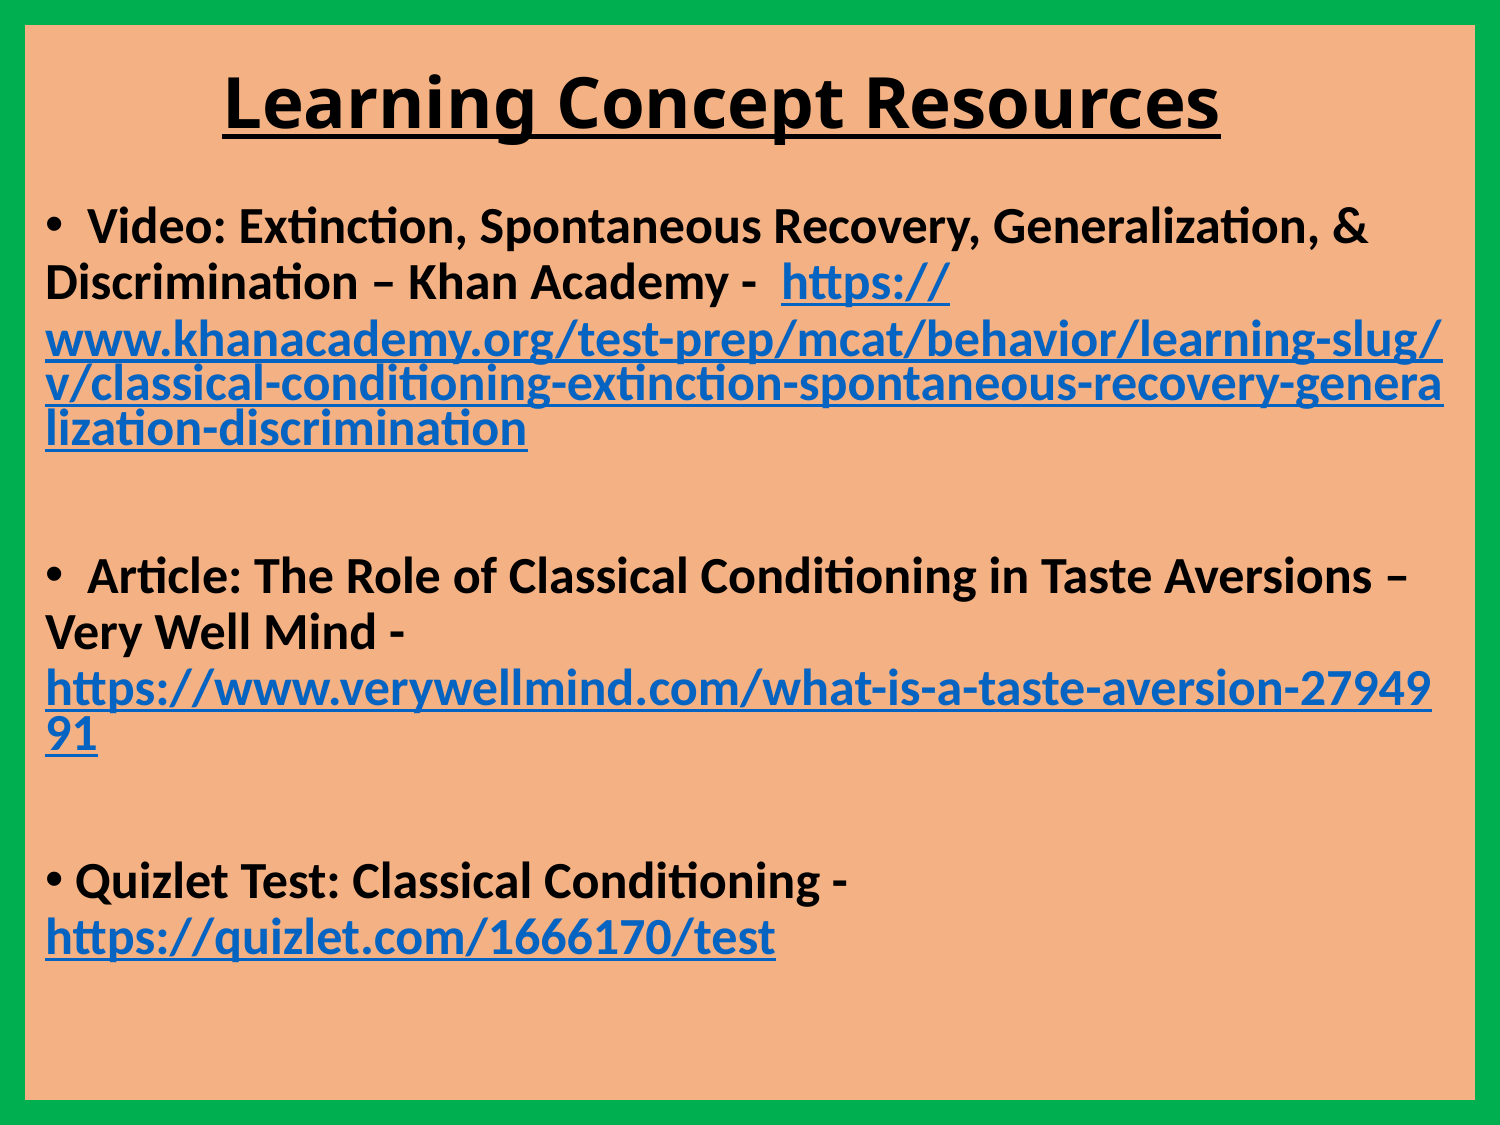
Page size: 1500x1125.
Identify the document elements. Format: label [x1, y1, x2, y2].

text_box [0, 0, 1500, 1125]
